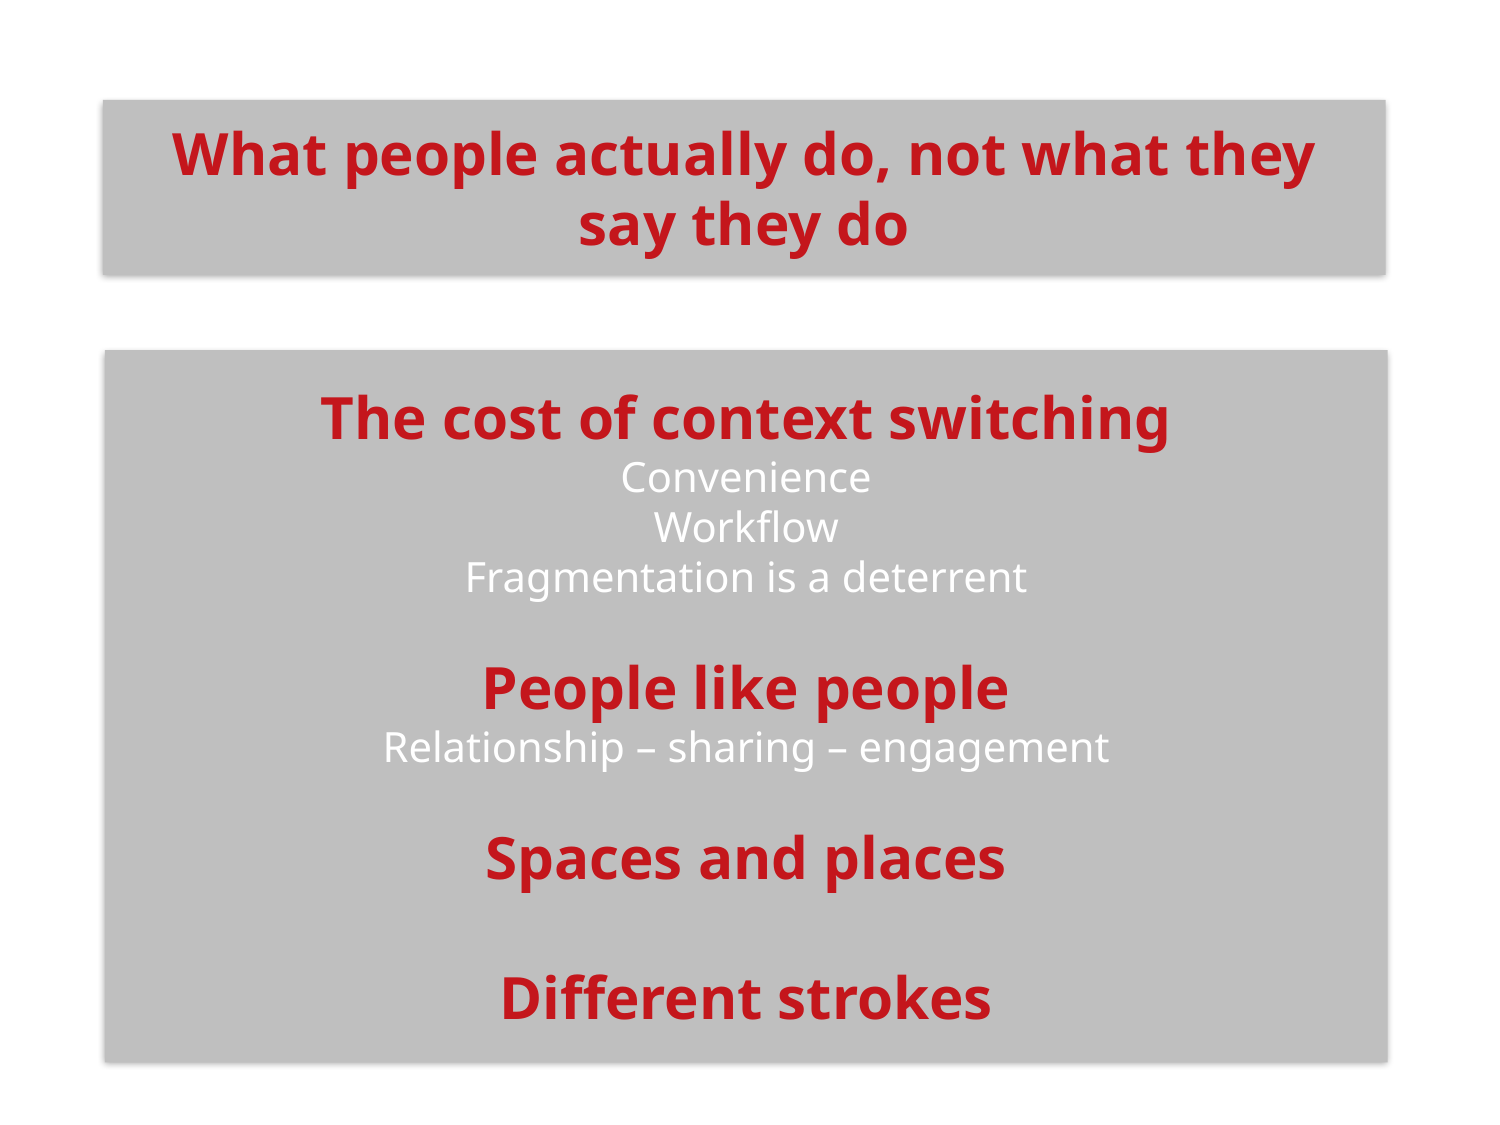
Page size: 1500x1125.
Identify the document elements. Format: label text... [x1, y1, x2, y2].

text_box What people actually do, not what they say they do [102, 99, 1386, 275]
text_box The cost of context switching Convenience Workflow Fragmentation is a deterrent People like people Relationship – sharing – engagement Spaces and places Different strokes [104, 350, 1388, 1063]
